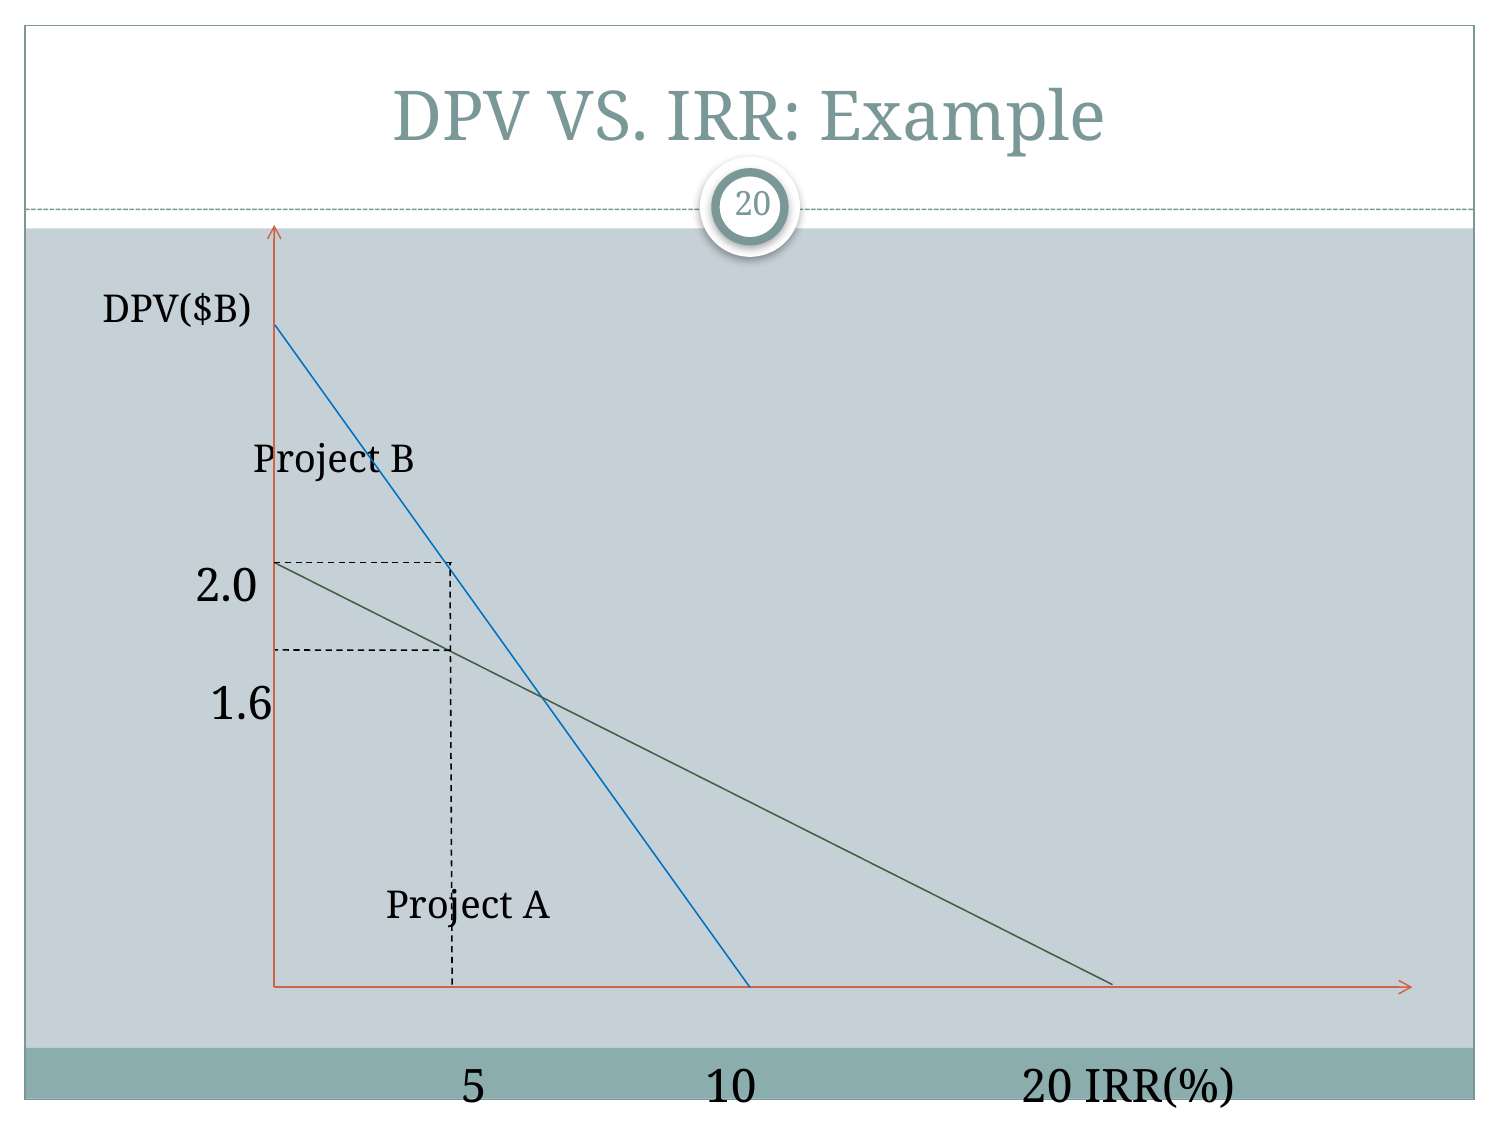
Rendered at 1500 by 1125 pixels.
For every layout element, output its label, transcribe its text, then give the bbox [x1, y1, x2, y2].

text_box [456, 562, 1113, 985]
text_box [449, 569, 453, 985]
list DPV($B) Project B 2.0 1.6 Project A 5 10 20 IRR(%) [87, 200, 1425, 1125]
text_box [274, 324, 751, 559]
slide_number 20 [715, 168, 791, 200]
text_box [273, 656, 443, 985]
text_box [273, 570, 442, 650]
title DPV VS. IRR: Example [49, 37, 1450, 162]
